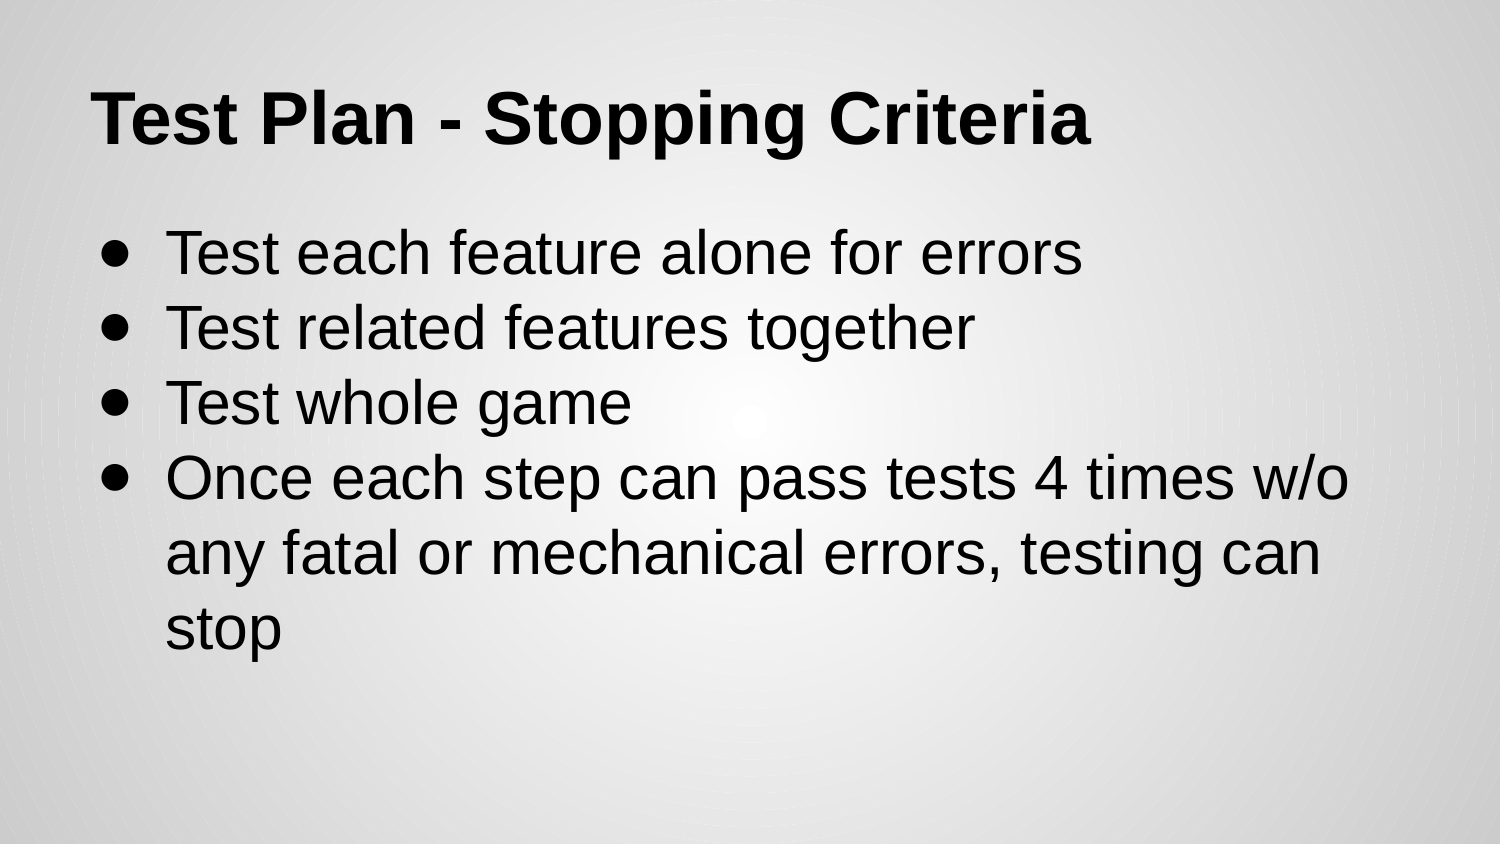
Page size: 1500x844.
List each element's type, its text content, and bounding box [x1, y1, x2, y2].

list Test each feature alone for errors Test related features together Test whole game Once each step can pass tests 4 times w/o any fatal or mechanical errors, testing can stop [75, 196, 1425, 808]
title Test Plan - Stopping Criteria [75, 33, 1425, 175]
